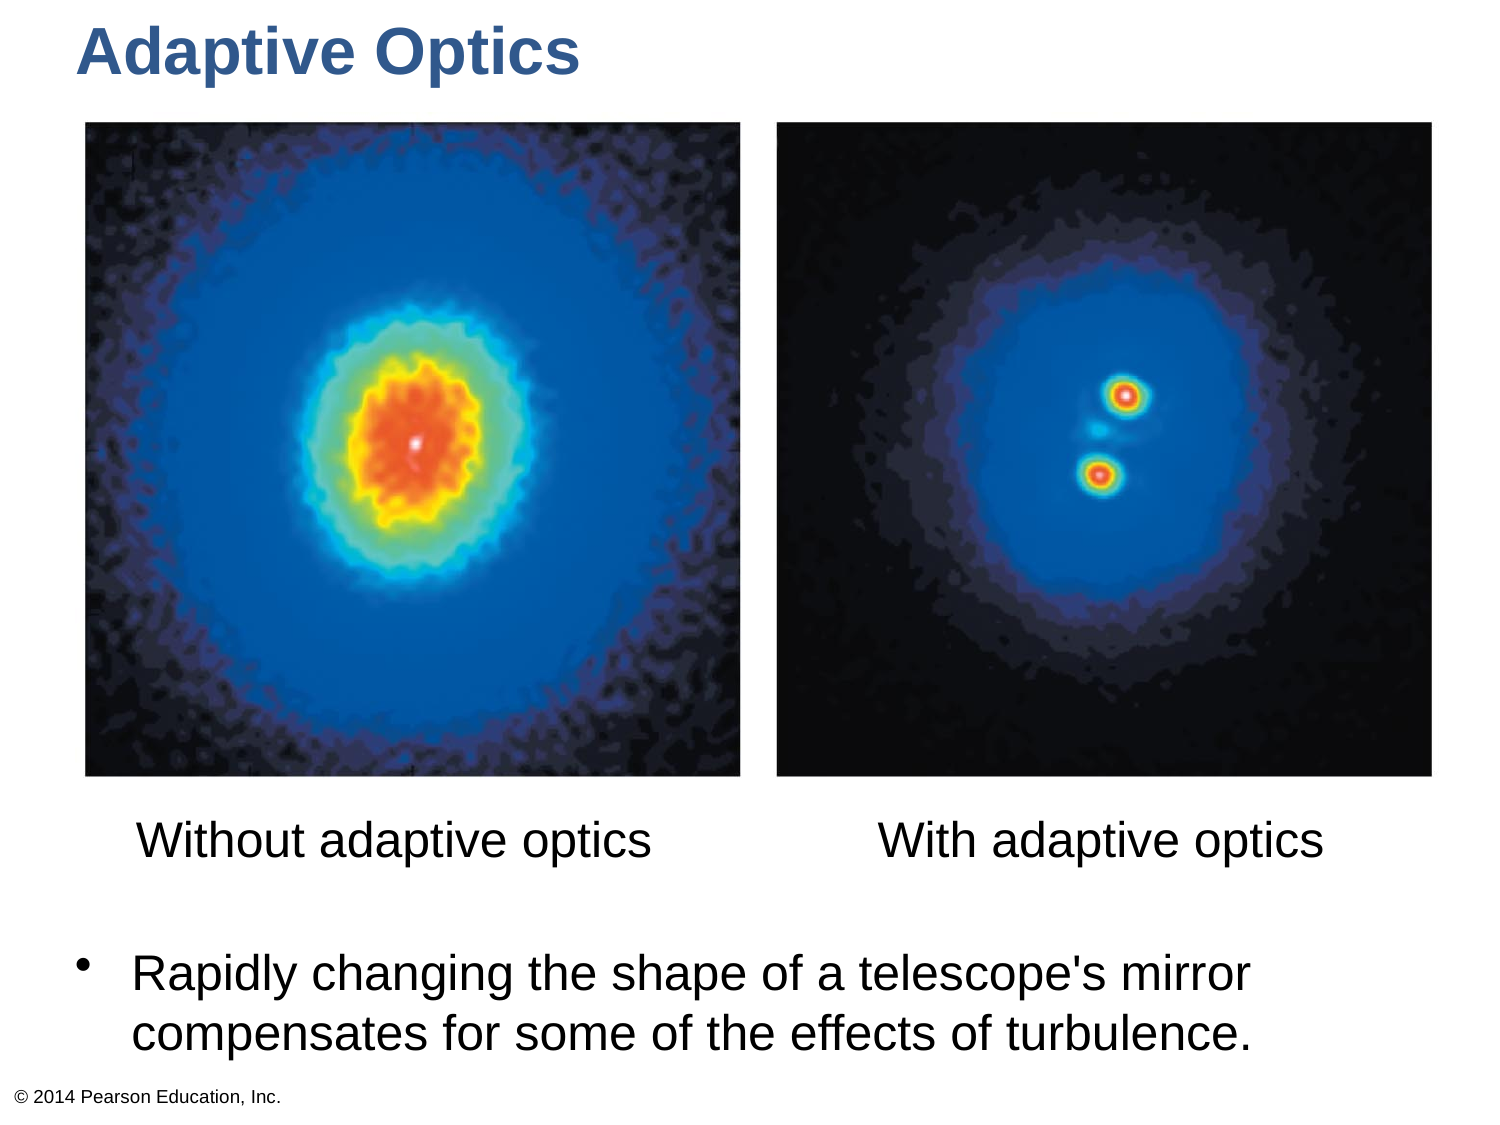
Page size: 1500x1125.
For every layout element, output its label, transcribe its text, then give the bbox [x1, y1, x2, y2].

list Rapidly changing the shape of a telescope's mirror compensates for some of the effects of turbulence. [59, 933, 1411, 1076]
picture [74, 112, 1441, 802]
text_box Without adaptive optics [121, 811, 668, 875]
title Adaptive Optics [0, 0, 1500, 96]
footer © 2014 Pearson Education, Inc. [14, 1084, 901, 1115]
text_box With adaptive optics [862, 811, 1340, 875]
